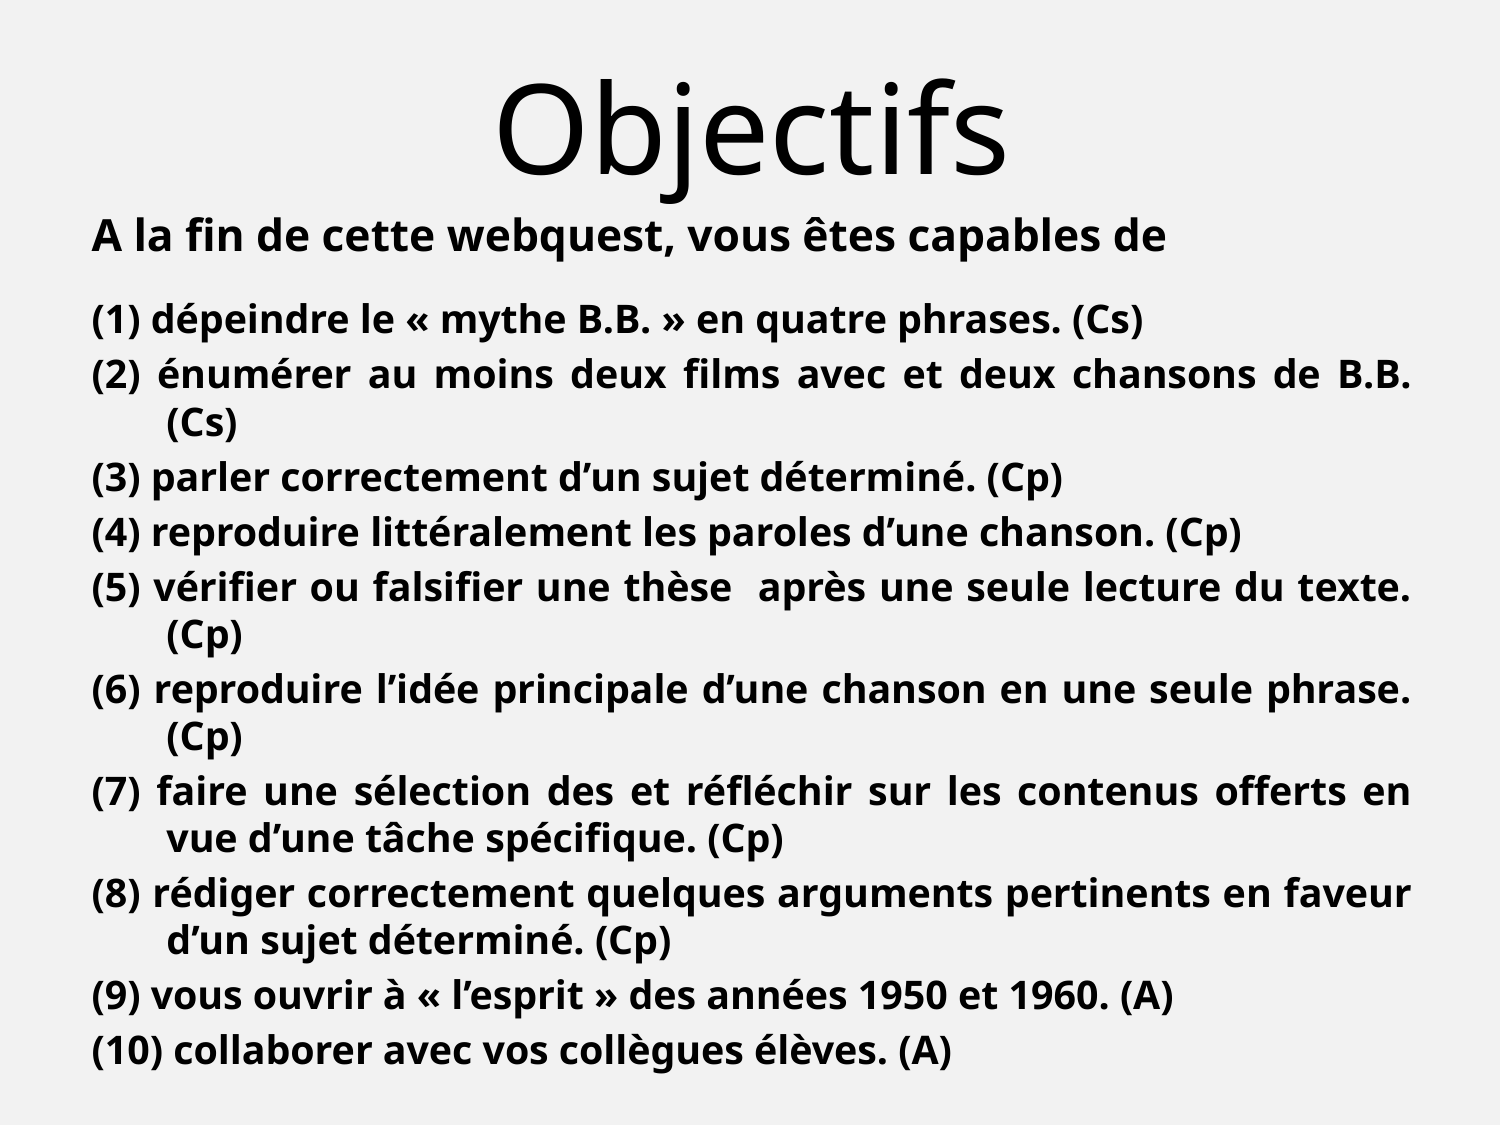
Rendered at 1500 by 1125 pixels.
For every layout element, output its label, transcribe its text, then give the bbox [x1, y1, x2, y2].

list A la fin de cette webquest, vous êtes capables de (1) dépeindre le « mythe B.B. » en quatre phrases. (Cs) (2) énumérer au moins deux films avec et deux chansons de B.B. (Cs) (3) parler correctement d’un sujet déterminé. (Cp) (4) reproduire littéralement les paroles d’une chanson. (Cp) (5) vérifier ou falsifier une thèse après une seule lecture du texte. (Cp) (6) reproduire l’idée principale d’une chanson en une seule phrase. (Cp) (7) faire une sélection des et réfléchir sur les contenus offerts en vue d’une tâche spécifique. (Cp) (8) rédiger correctement quelques arguments pertinents en faveur d’un sujet déterminé. (Cp) (9) vous ouvrir à « l’esprit » des années 1950 et 1960. (A) (10) collaborer avec vos collègues élèves. (A) [76, 200, 1427, 1083]
title Objectifs [76, 30, 1427, 200]
